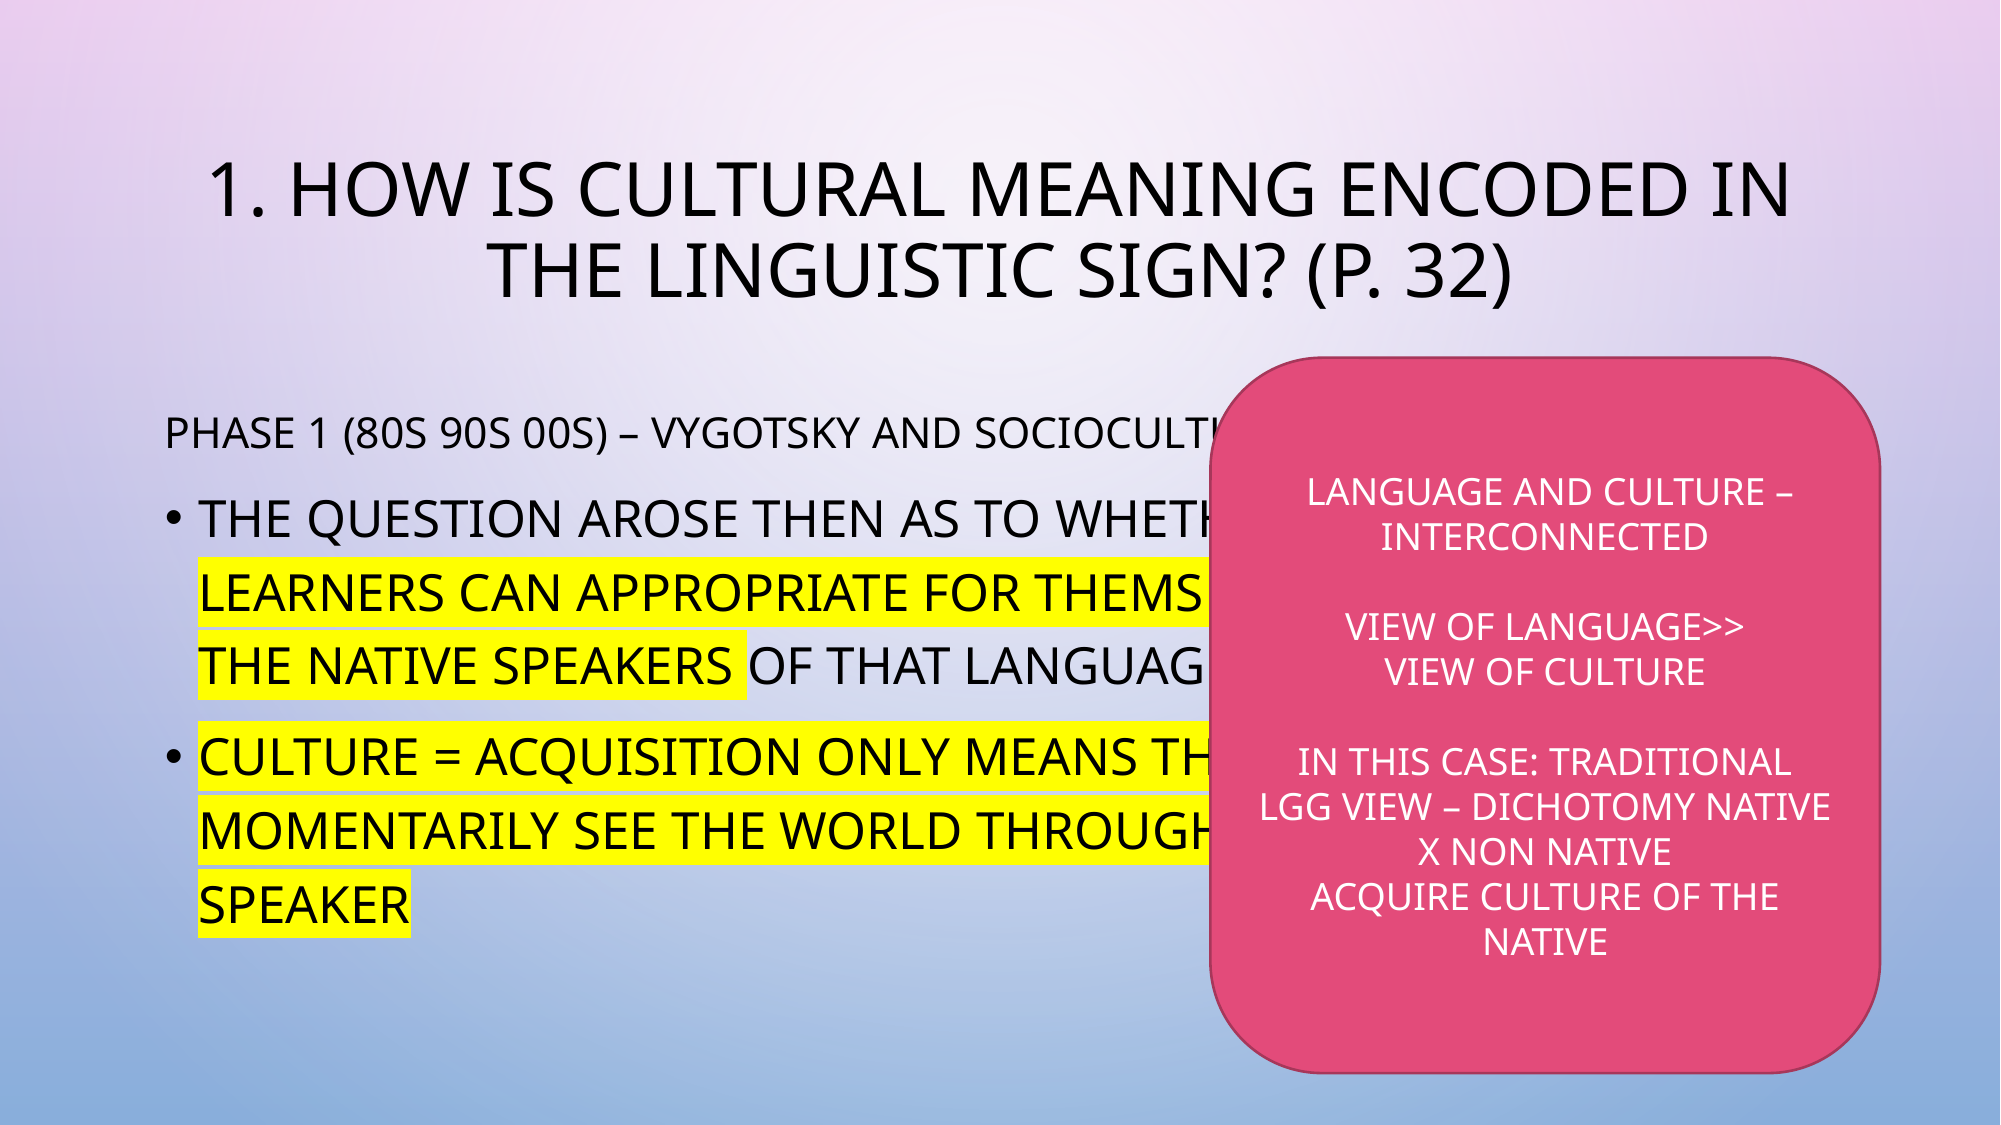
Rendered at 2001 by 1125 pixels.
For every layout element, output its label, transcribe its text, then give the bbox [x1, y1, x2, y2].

list Phase 1 (80s 90s 00s) – VYGOTSKY AND SOCIOCULTURAL THEORY (SCT) The question arose then as to whether second language learners can appropriate for themselves the culture of the native speakers of that language (Lantolf 1999). culture = acquisition only means the ability to momentarily see the world through the eyes of a native speaker [149, 388, 1242, 950]
title 5. Current methodological trends [0, 0, 2000, 615]
title 1. How is cultural meaning encoded in the linguistic sign? (P. 32) [149, 101, 1851, 364]
text_box LANGUAGE AND CULTURE – INTERCONNECTED VIEW OF LANGUAGE>> VIEW OF CULTURE IN THIS CASE: TRADITIONAL LGG VIEW – DICHOTOMY NATIVE X NON NATIVE ACQUIRE CULTURE OF THE NATIVE [1209, 356, 1882, 1075]
